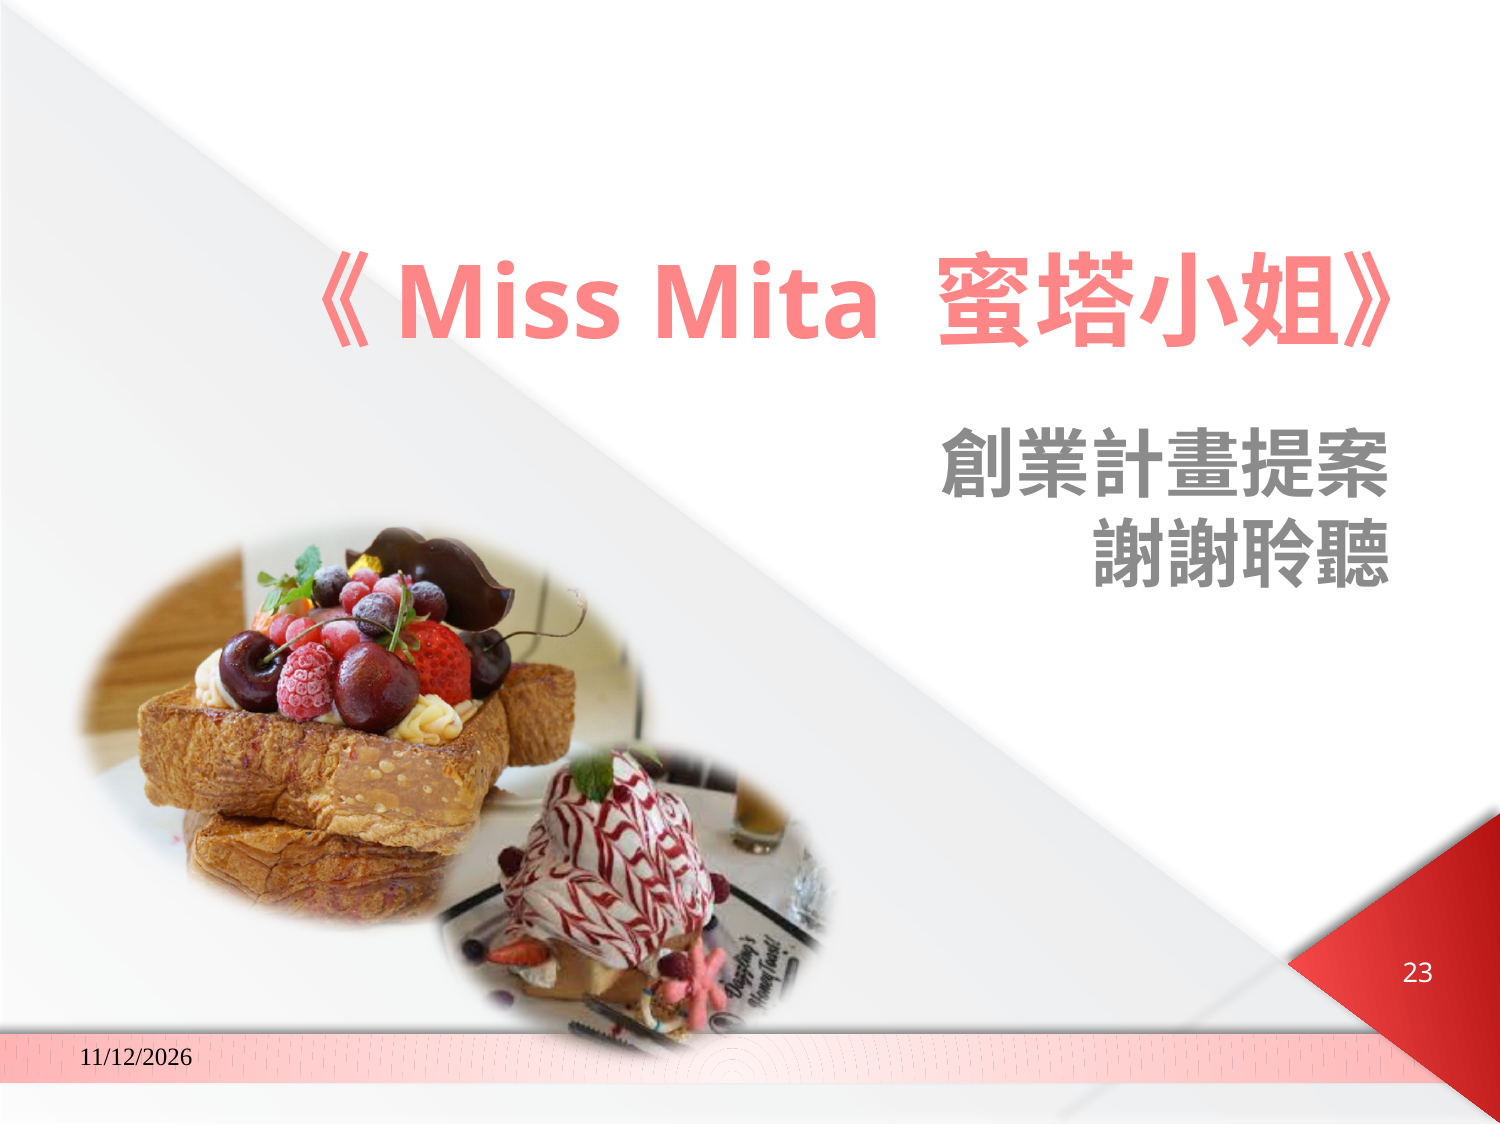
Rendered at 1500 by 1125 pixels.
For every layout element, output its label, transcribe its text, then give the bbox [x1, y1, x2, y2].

picture [64, 507, 845, 1070]
slide_number 23 [1376, 943, 1460, 1004]
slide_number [64, 1040, 1015, 1101]
subtitle 創業計畫提案 謝謝聆聽 [88, 408, 1412, 697]
title 《Miss Mita 蜜塔小姐》 [135, 125, 1459, 367]
